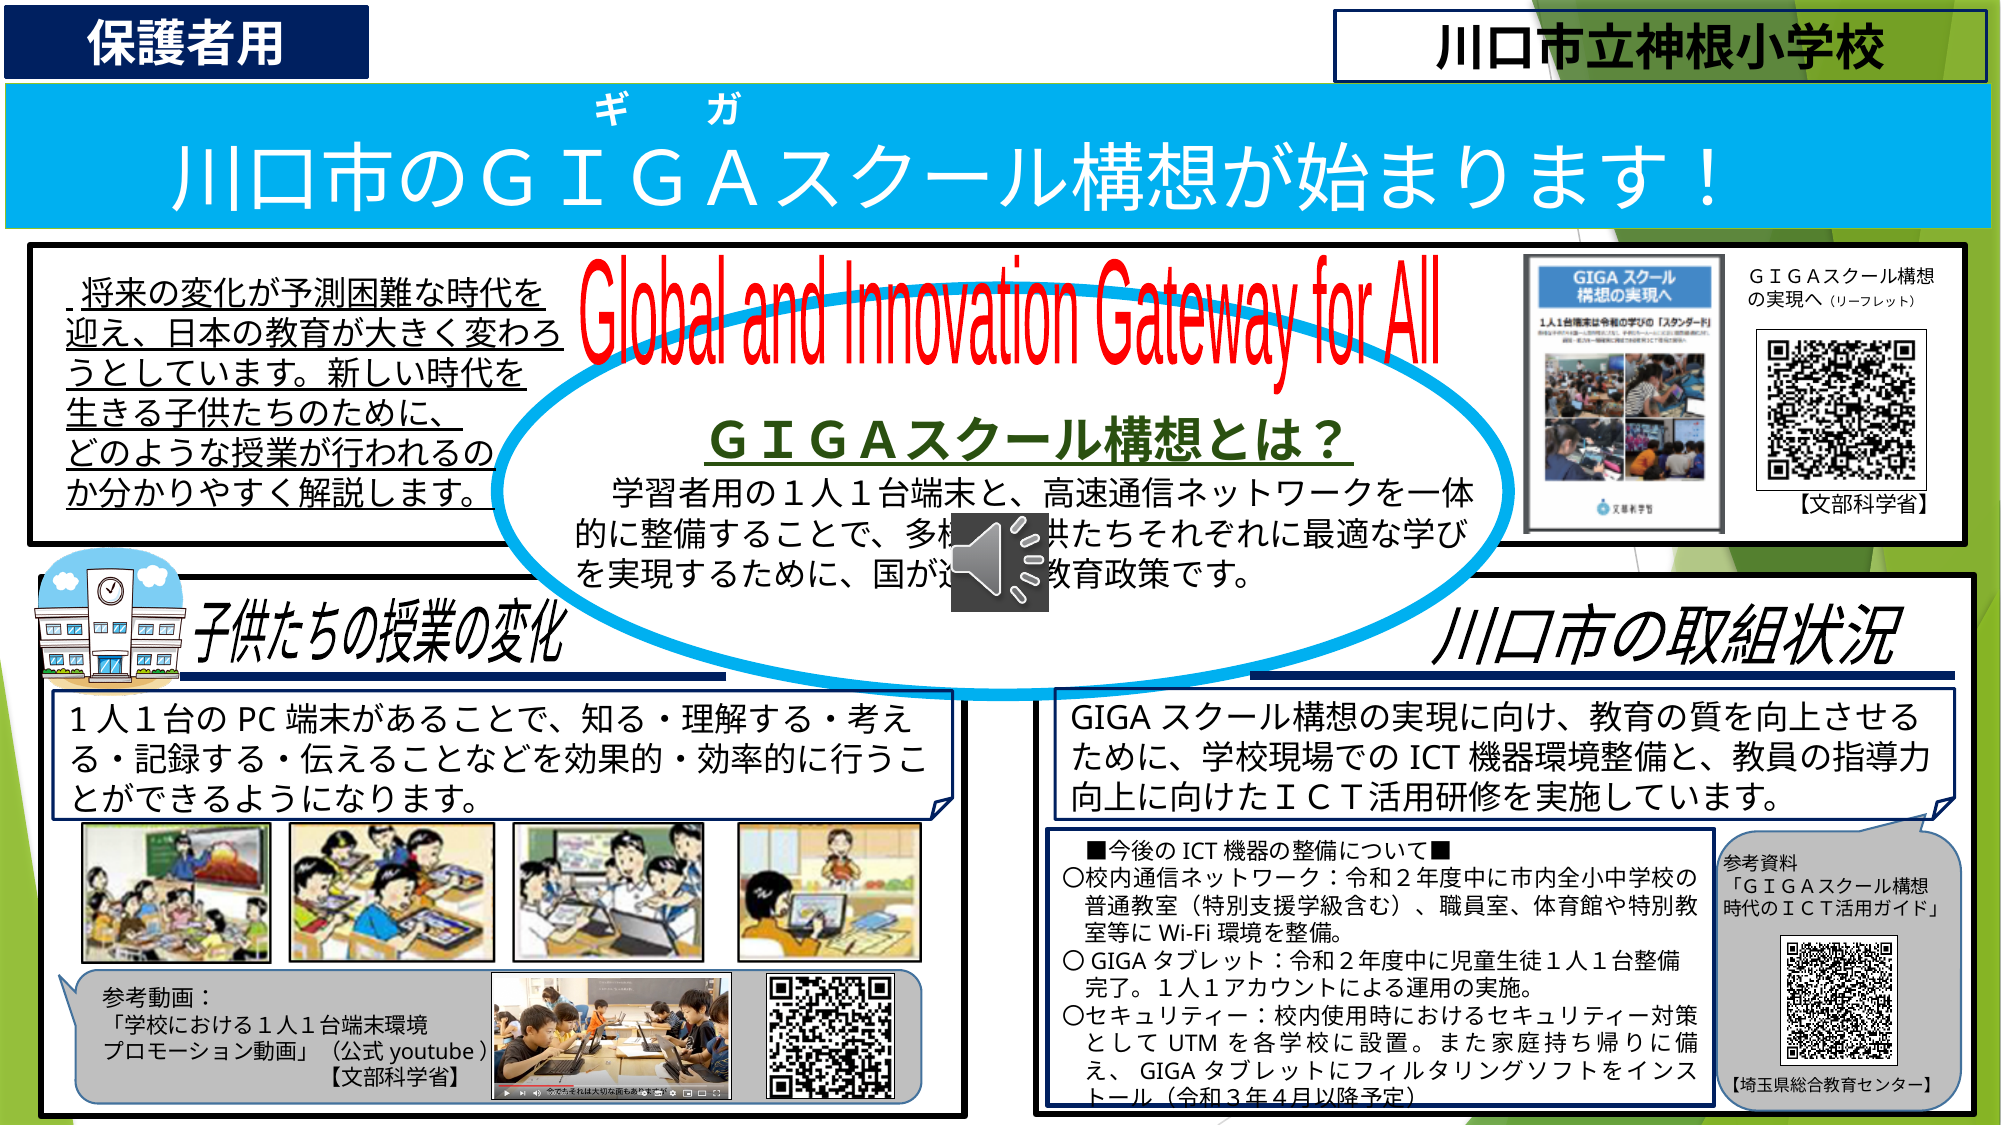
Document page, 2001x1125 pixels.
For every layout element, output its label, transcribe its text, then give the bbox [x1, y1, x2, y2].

picture [27, 521, 194, 713]
text_box [500, 520, 559, 591]
text_box [1034, 696, 1976, 1116]
text_box [39, 696, 966, 1118]
text_box 将来の変化が予測困難な時代を 迎え、日本の教育が大きく変わろ うとしています。新しい時代を 生きる子供たちのために、 どのような授業が行われるの か分かりやすく解説します。 [50, 265, 673, 520]
picture [81, 822, 922, 964]
text_box 1人１台のPC端末があることで、知る・理解する・考える・記録する・伝えることなどを効果的・効率的に行うことができるようになります。 [51, 689, 955, 821]
text_box [1498, 446, 1511, 536]
text_box [573, 601, 1432, 697]
text_box ＧＩＧＡスクール構想 の実現へ（リーフレット） 【文部科学省】 [1732, 257, 1977, 379]
text_box [1163, 573, 1976, 844]
text_box 川口市立神根小学校 [1333, 9, 1988, 83]
text_box GIGAスクール構想の実現に向け、教育の質を向上させるために、学校現場でのICT機器環境整備と、教員の指導力向上に向けたＩＣＴ活用研修を実施しています。 [1053, 687, 1957, 821]
picture [1522, 254, 1726, 535]
picture [1756, 329, 1928, 492]
text_box [198, 575, 858, 689]
text_box [1728, 821, 1950, 844]
picture [491, 972, 733, 1101]
text_box [673, 286, 1458, 400]
text_box [898, 973, 922, 1104]
text_box 参考資料 「ＧＩＧＡスクール構想 時代のＩＣＴ活用ガイド」 【埼玉県総合教育センター】 [1708, 844, 1980, 1008]
title 川口市のＧＩＧＡスクール構想が始まります！ [5, 83, 1992, 229]
text_box [1716, 1008, 1962, 1111]
text_box ＧＩＧＡスクール構想とは？ 学習者用の１人１台端末と、高速通信ネットワークを一体的に整備することで、多様な子供たちそれぞれに最適な学びを実現するために、国が進める教育政策です。 [559, 400, 1498, 601]
picture [949, 511, 1051, 613]
picture [765, 972, 895, 1100]
list [28, 243, 1967, 546]
picture [1779, 934, 1899, 1067]
text_box 参考動画： 「学校における１人１台端末環境 プロモーション動画」（公式youtube） 【文部科学省】 [0, 976, 839, 1111]
text_box ギ ガ [578, 78, 895, 139]
text_box ■今後のICT機器の整備について■ 〇校内通信ネットワーク：令和２年度中に市内全小中学校の普通教室（特別支援学級含む）、職員室、体育館や特別教室等にWi-Fi環境を整備。 〇GIGAタブレット：令和２年度中に児童生徒１人１台整備 完了。１人１アカウントによる運用の実施。 〇セキュリティー：校内使用時におけるセキュリティー対策としてUTMを各学校に設置。また家庭持ち帰りに備え、GIGAタブレットにフィルタリングソフトをインストール（令和３年４月以降予定） [1046, 827, 1716, 1107]
text_box 保護者用 [4, 5, 369, 79]
